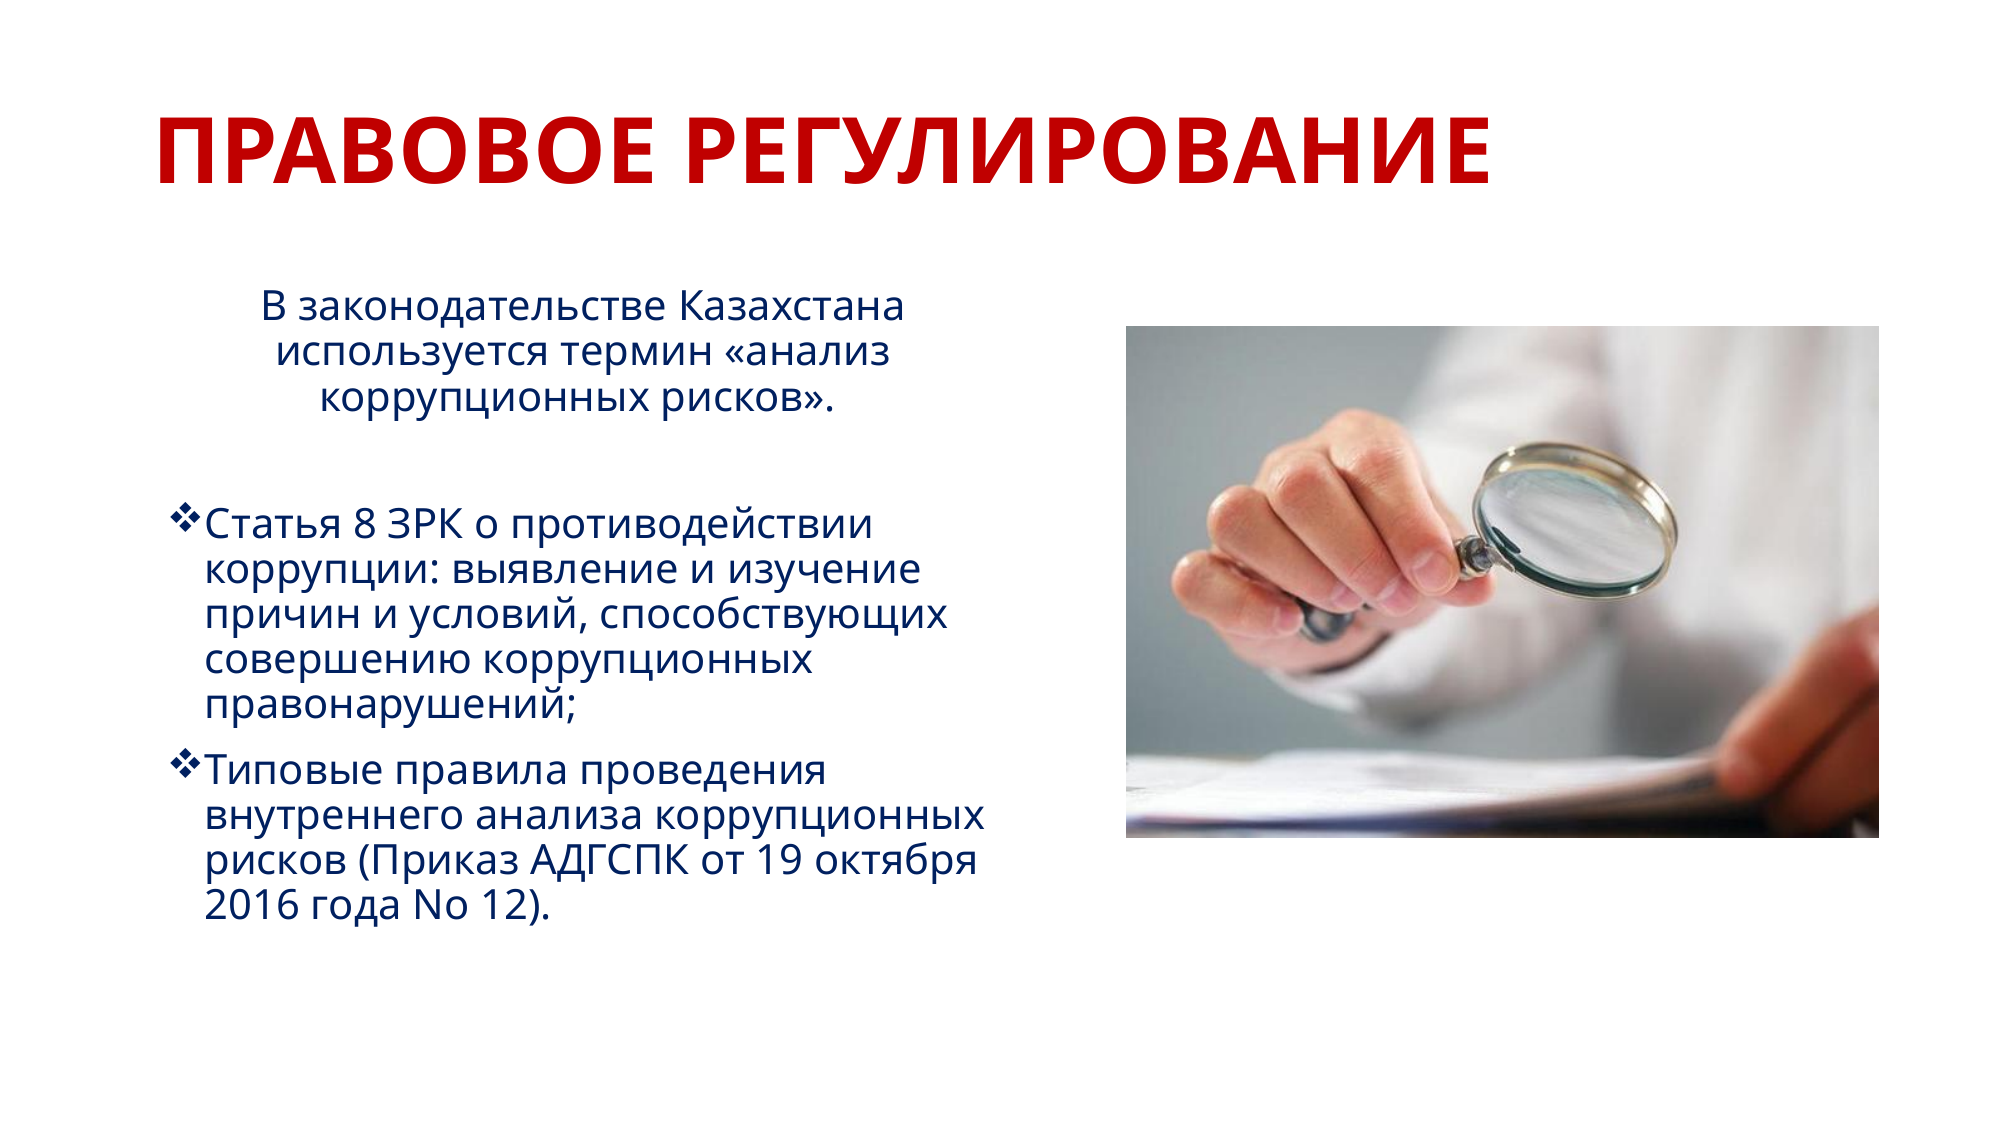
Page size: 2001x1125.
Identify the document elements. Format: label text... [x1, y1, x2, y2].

picture [1126, 326, 1879, 838]
list В законодательстве Казахстана используется термин «анализ коррупционных рисков». Статья 8 ЗРК о противодействии коррупции: выявление и изучение причин и условий, способствующих совершению коррупционных правонарушений; Типовые правила проведения внутреннего анализа коррупционных рисков (Приказ АДГСПК от 19 октября 2016 года No 12). [151, 277, 1015, 991]
title ПРАВОВОЕ РЕГУЛИРОВАНИЕ [137, 67, 1863, 240]
